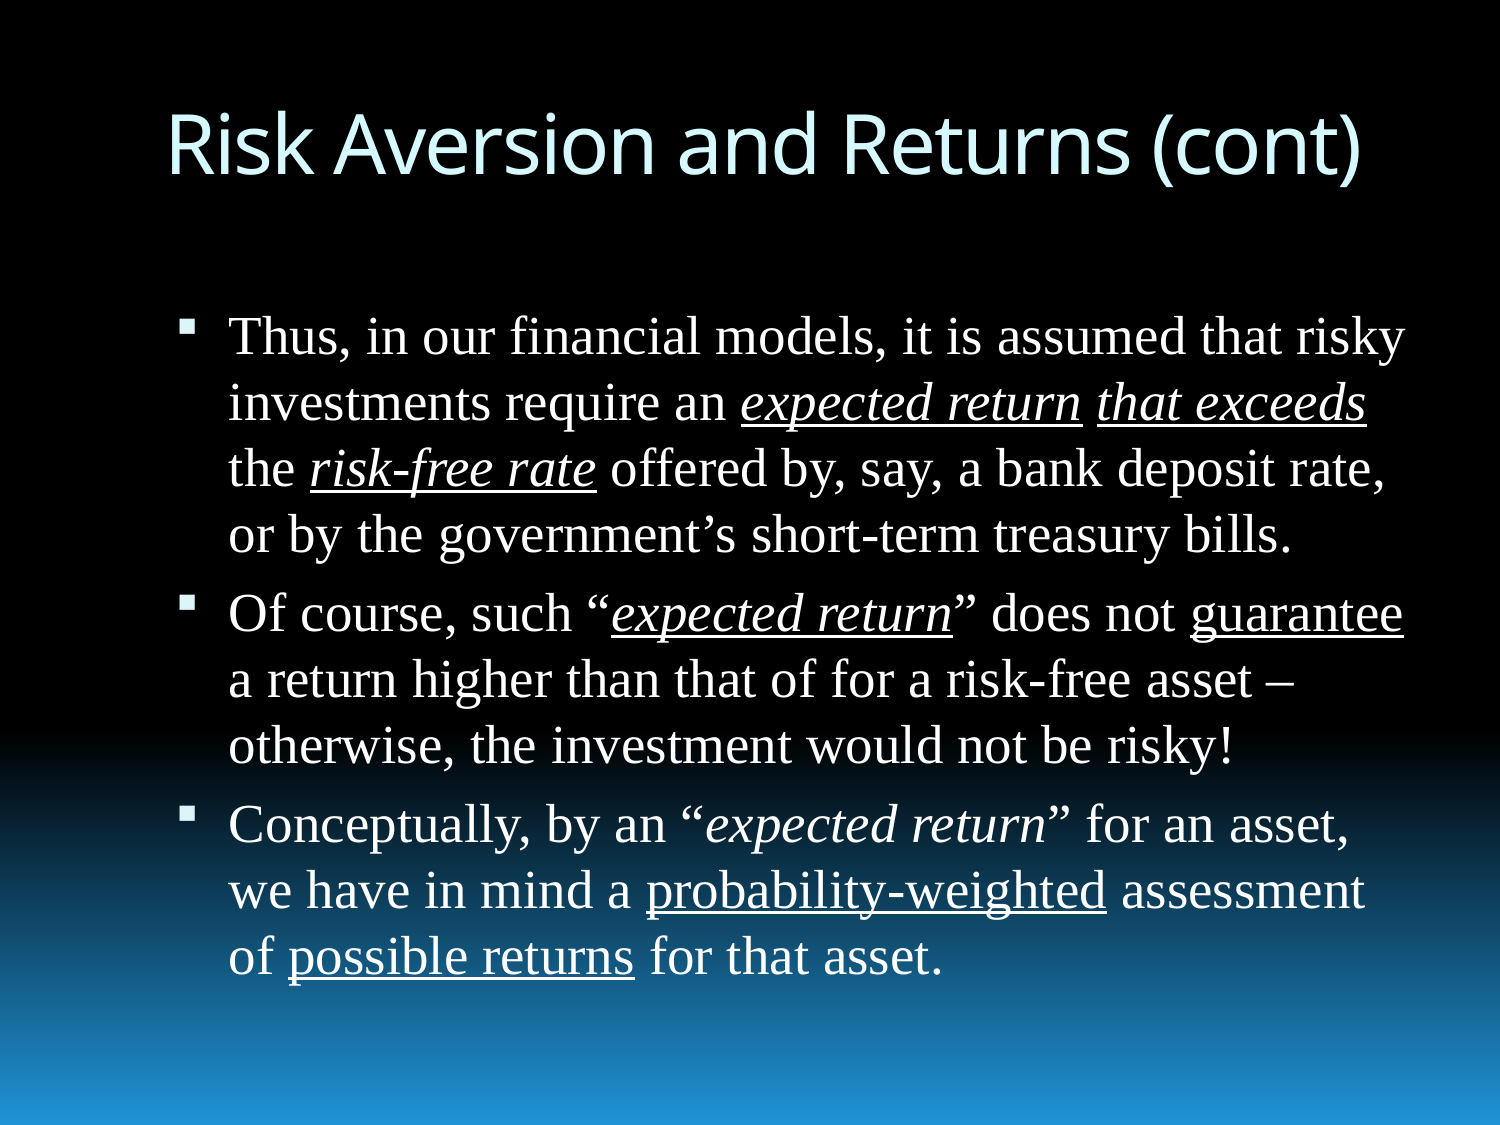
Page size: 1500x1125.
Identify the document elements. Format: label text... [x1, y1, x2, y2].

list Thus, in our financial models, it is assumed that risky investments require an expected return that exceeds the risk-free rate offered by, say, a bank deposit rate, or by the government’s short-term treasury bills. Of course, such “expected return” does not guarantee a return higher than that of for a risk-free asset – otherwise, the investment would not be risky! Conceptually, by an “expected return” for an asset, we have in mind a probability-weighted assessment of possible returns for that asset. [150, 292, 1425, 1043]
title Risk Aversion and Returns (cont) [150, 83, 1425, 234]
